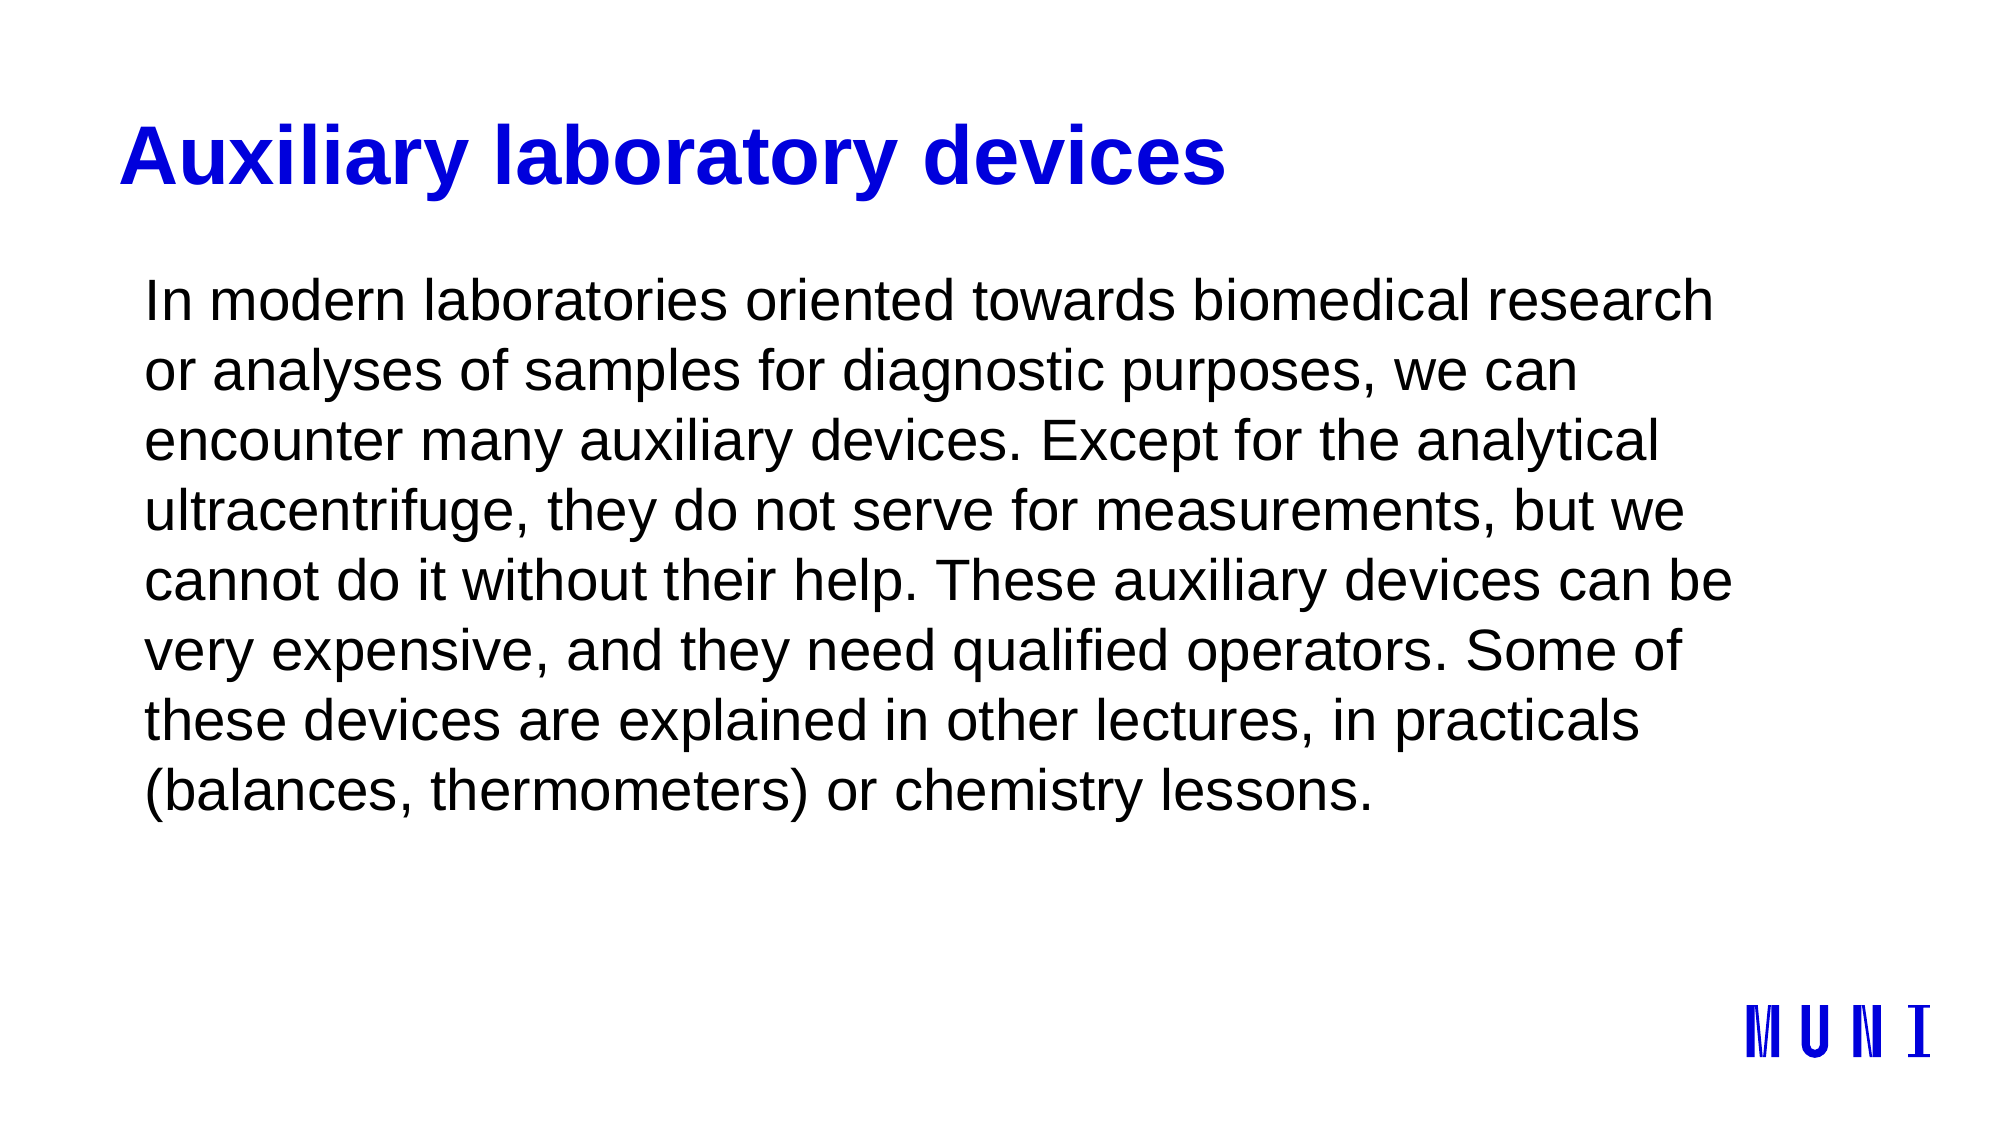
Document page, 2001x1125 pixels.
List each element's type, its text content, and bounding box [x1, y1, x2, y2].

title Auxiliary laboratory devices [118, 118, 1883, 193]
list In modern laboratories oriented towards biomedical research or analyses of samples for diagnostic purposes, we can encounter many auxiliary devices. Except for the analytical ultracentrifuge, they do not serve for measurements, but we cannot do it without their help. These auxiliary devices can be very expensive, and they need qualified operators. Some of these devices are explained in other lectures, in practicals (balances, thermometers) or chemistry lessons. [144, 262, 1762, 902]
